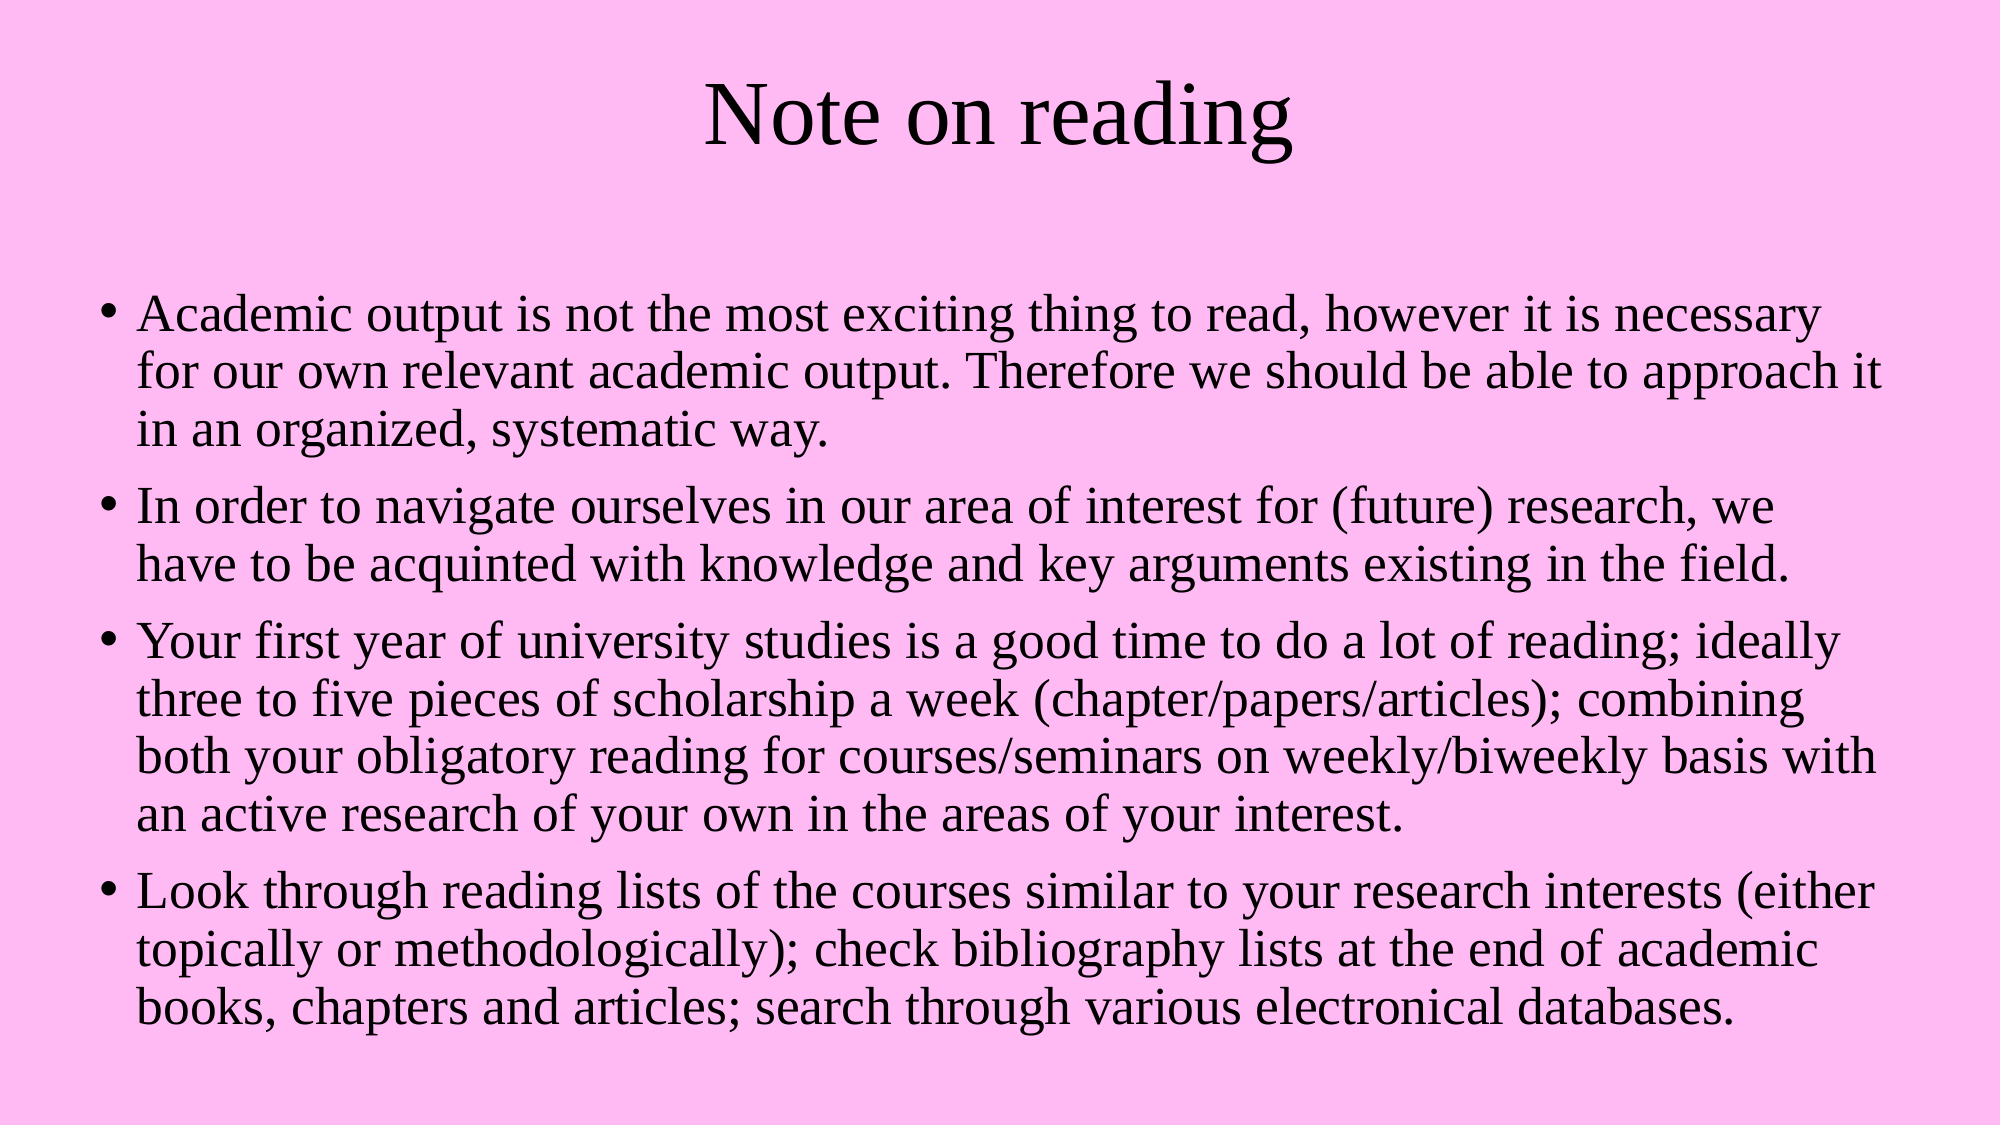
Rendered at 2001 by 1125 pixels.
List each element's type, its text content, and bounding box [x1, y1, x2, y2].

list Academic output is not the most exciting thing to read, however it is necessary for our own relevant academic output. Therefore we should be able to approach it in an organized, systematic way. In order to navigate ourselves in our area of interest for (future) research, we have to be acquinted with knowledge and key arguments existing in the field. Your first year of university studies is a good time to do a lot of reading; ideally three to five pieces of scholarship a week (chapter/papers/articles); combining both your obligatory reading for courses/seminars on weekly/biweekly basis with an active research of your own in the areas of your interest. Look through reading lists of the courses similar to your research interests (either topically or methodologically); check bibliography lists at the end of academic books, chapters and articles; search through various electronical databases. [84, 277, 1899, 1066]
title Note on reading [137, 5, 1863, 224]
